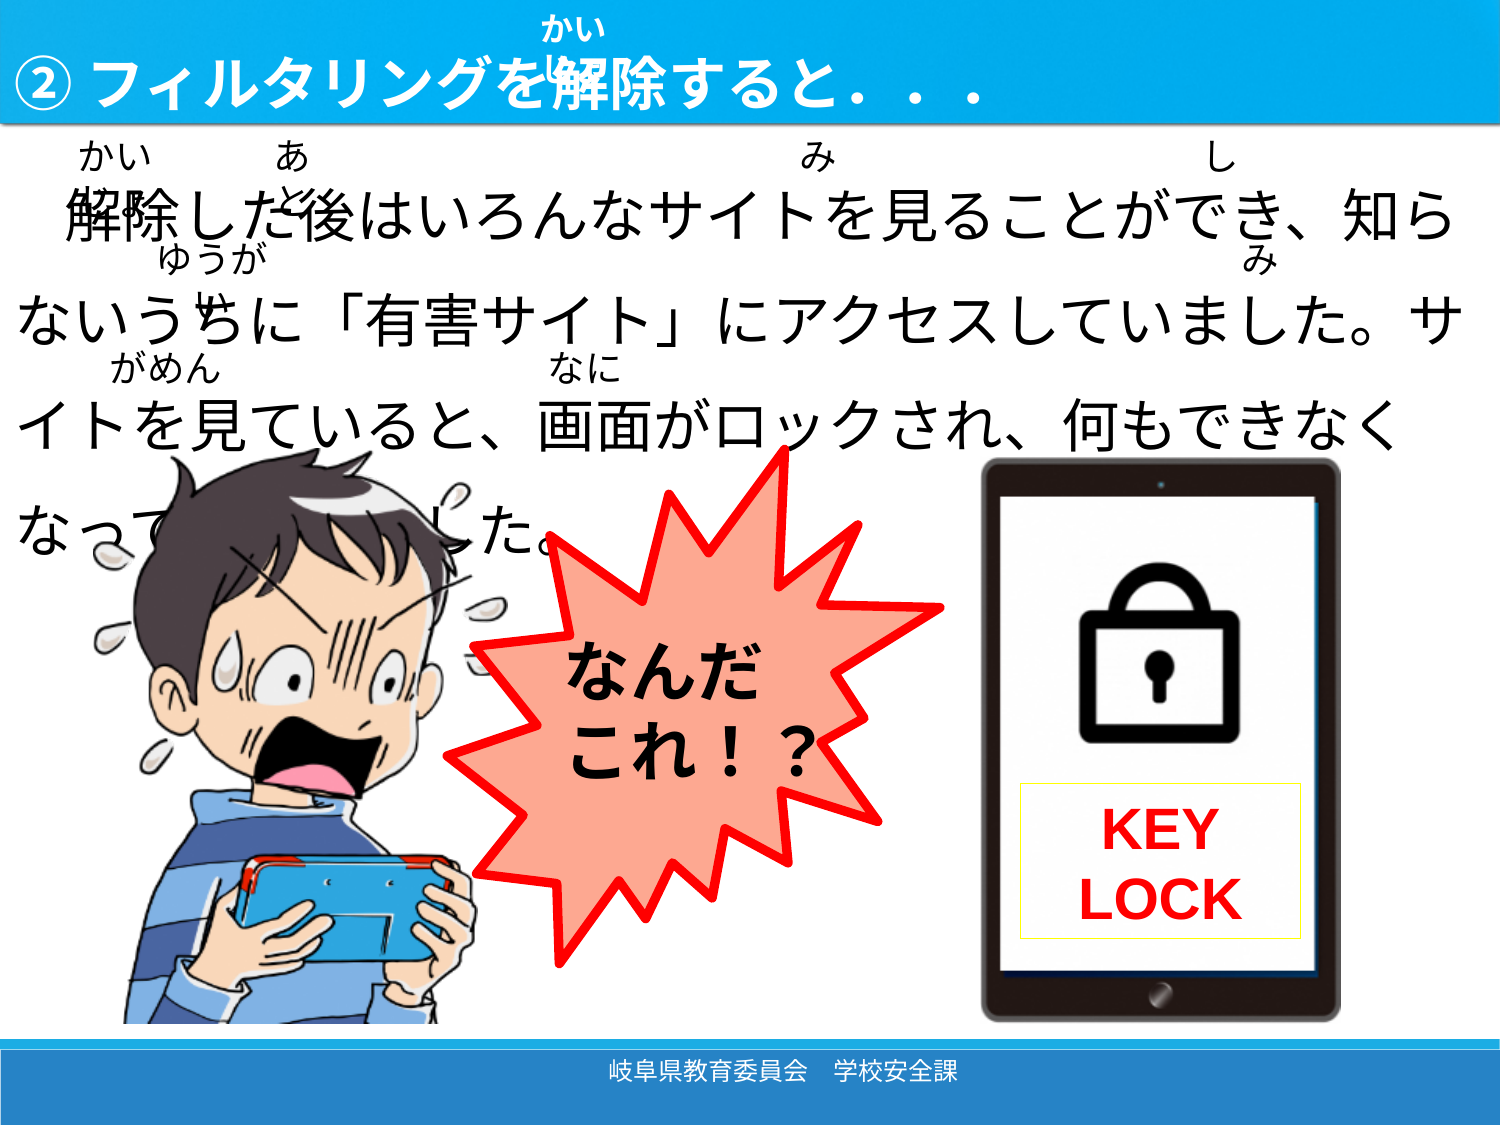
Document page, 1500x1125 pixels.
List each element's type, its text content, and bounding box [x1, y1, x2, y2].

text_box 解除した後はいろんなサイトを見ることができ、知らないうちに「有害サイト」にアクセスしていました。サイトを見ていると、画面がロックされ、何もできなくなってしまいました。 [0, 153, 1500, 572]
text_box ゆうがい [123, 228, 301, 334]
picture [980, 455, 1342, 1024]
text_box み [781, 153, 855, 186]
text_box がめん [87, 338, 244, 398]
text_box 岐阜県教育委員会 学校安全課 [530, 1047, 1037, 1108]
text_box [0, 0, 1500, 146]
text_box み [1223, 228, 1297, 289]
picture [93, 448, 508, 1024]
text_box かいじょ [27, 153, 204, 231]
text_box し [1187, 153, 1248, 186]
text_box [548, 448, 942, 661]
text_box あと [243, 153, 341, 231]
text_box なに [507, 338, 664, 398]
text_box [795, 791, 879, 823]
text_box [487, 636, 790, 965]
text_box なんだ これ！？ [549, 621, 858, 797]
text_box [858, 706, 866, 724]
